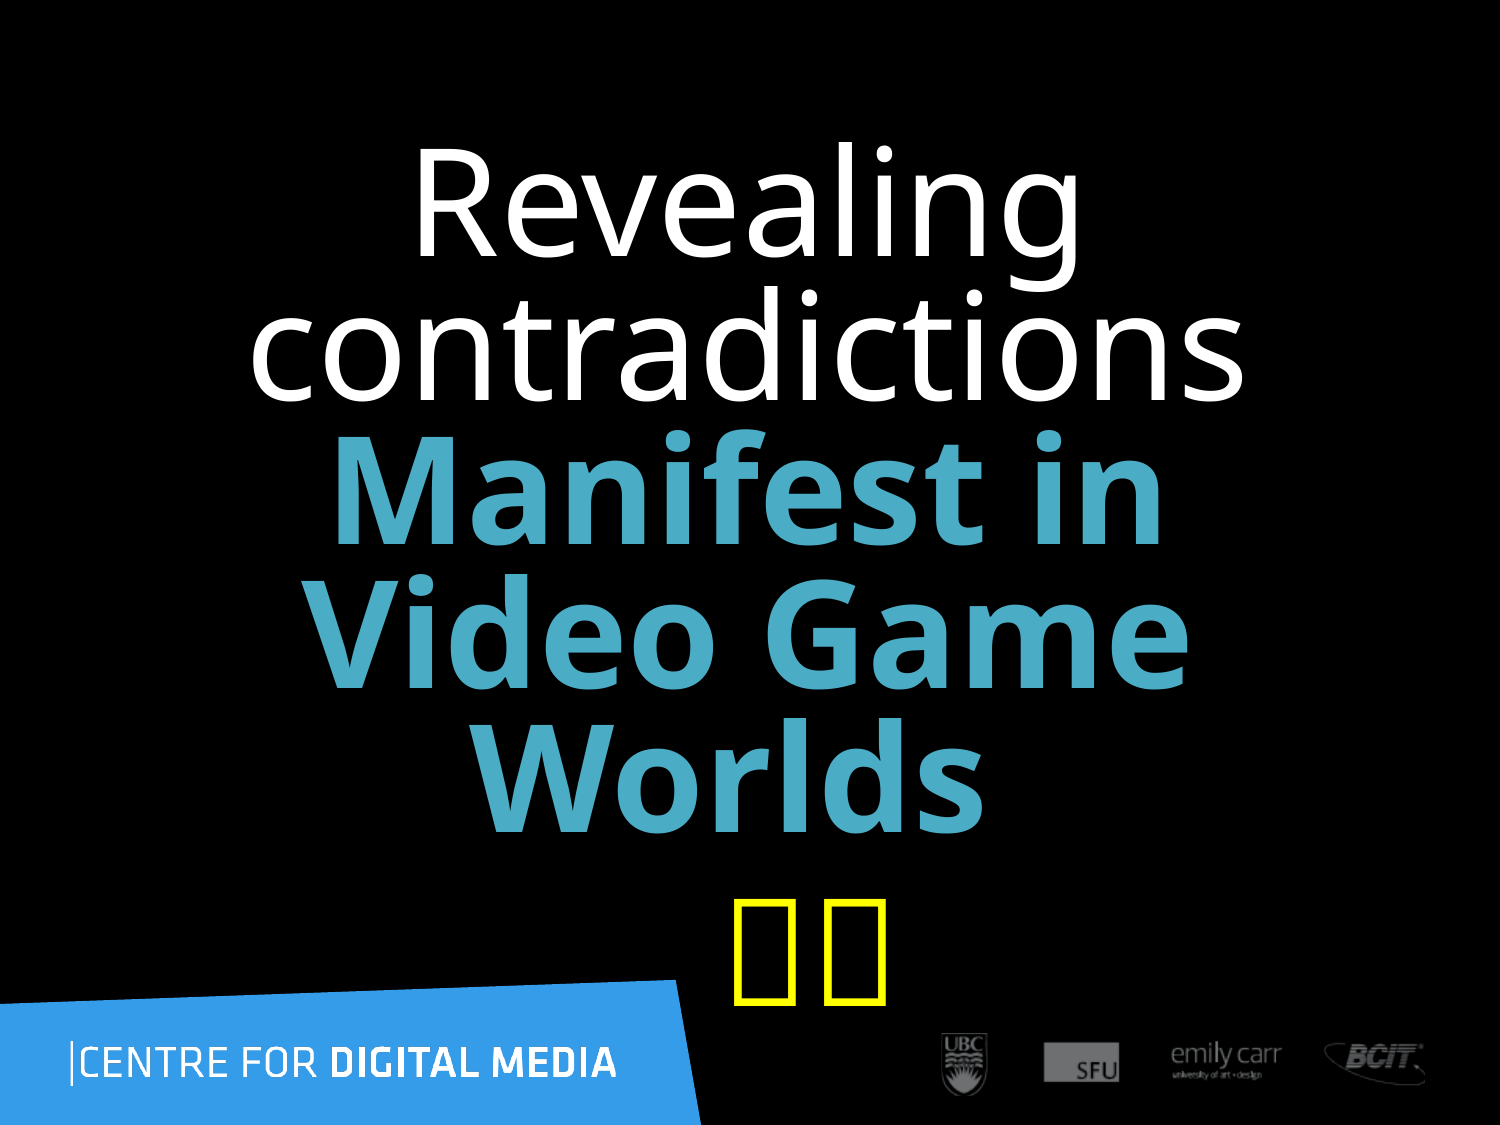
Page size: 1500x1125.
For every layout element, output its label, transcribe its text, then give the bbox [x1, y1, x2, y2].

list Revealing contradictions Manifest in Video Game Worlds  [83, 128, 1413, 974]
